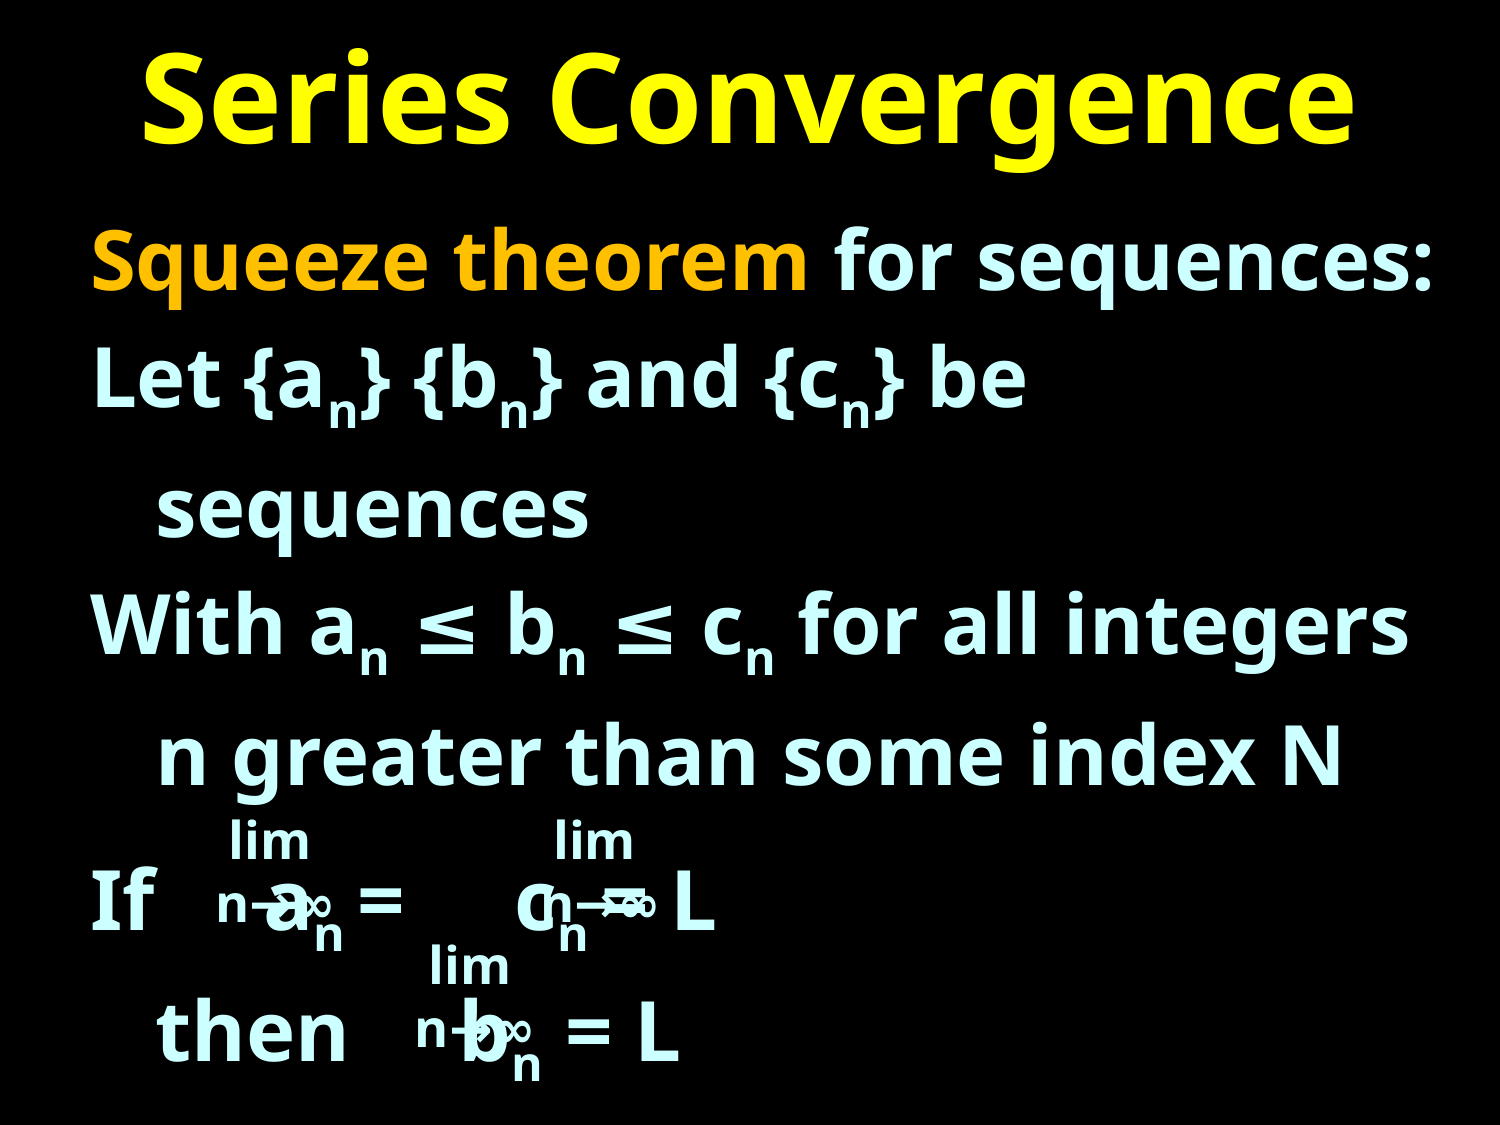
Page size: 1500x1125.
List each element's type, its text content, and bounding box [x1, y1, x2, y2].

text_box lim n→∞ [524, 799, 688, 950]
text_box lim n→∞ [399, 924, 563, 1075]
list Squeeze theorem for sequences: Let {an} {bn} and {cn} be sequences With an ≤ bn ≤ cn for all integers n greater than some index N If an = cn = L then bn = L [75, 200, 1475, 1125]
text_box lim n→∞ [199, 799, 363, 950]
title Series Convergence [0, 0, 1500, 188]
